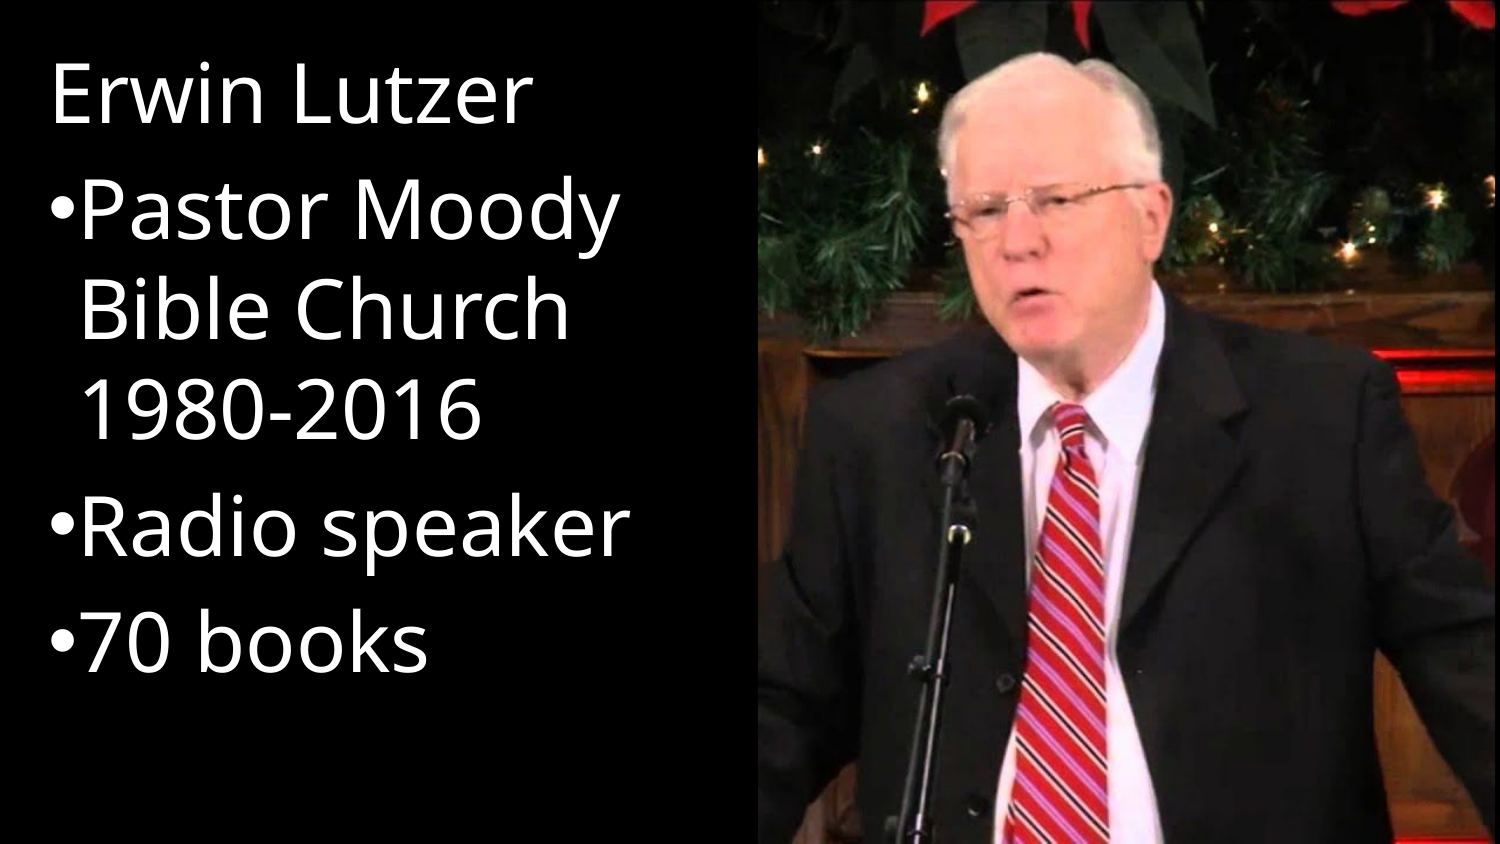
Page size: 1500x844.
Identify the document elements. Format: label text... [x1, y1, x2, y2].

subtitle Erwin Lutzer Pastor Moody Bible Church 1980-2016 Radio speaker 70 books [37, 34, 750, 822]
picture [757, 0, 1496, 844]
